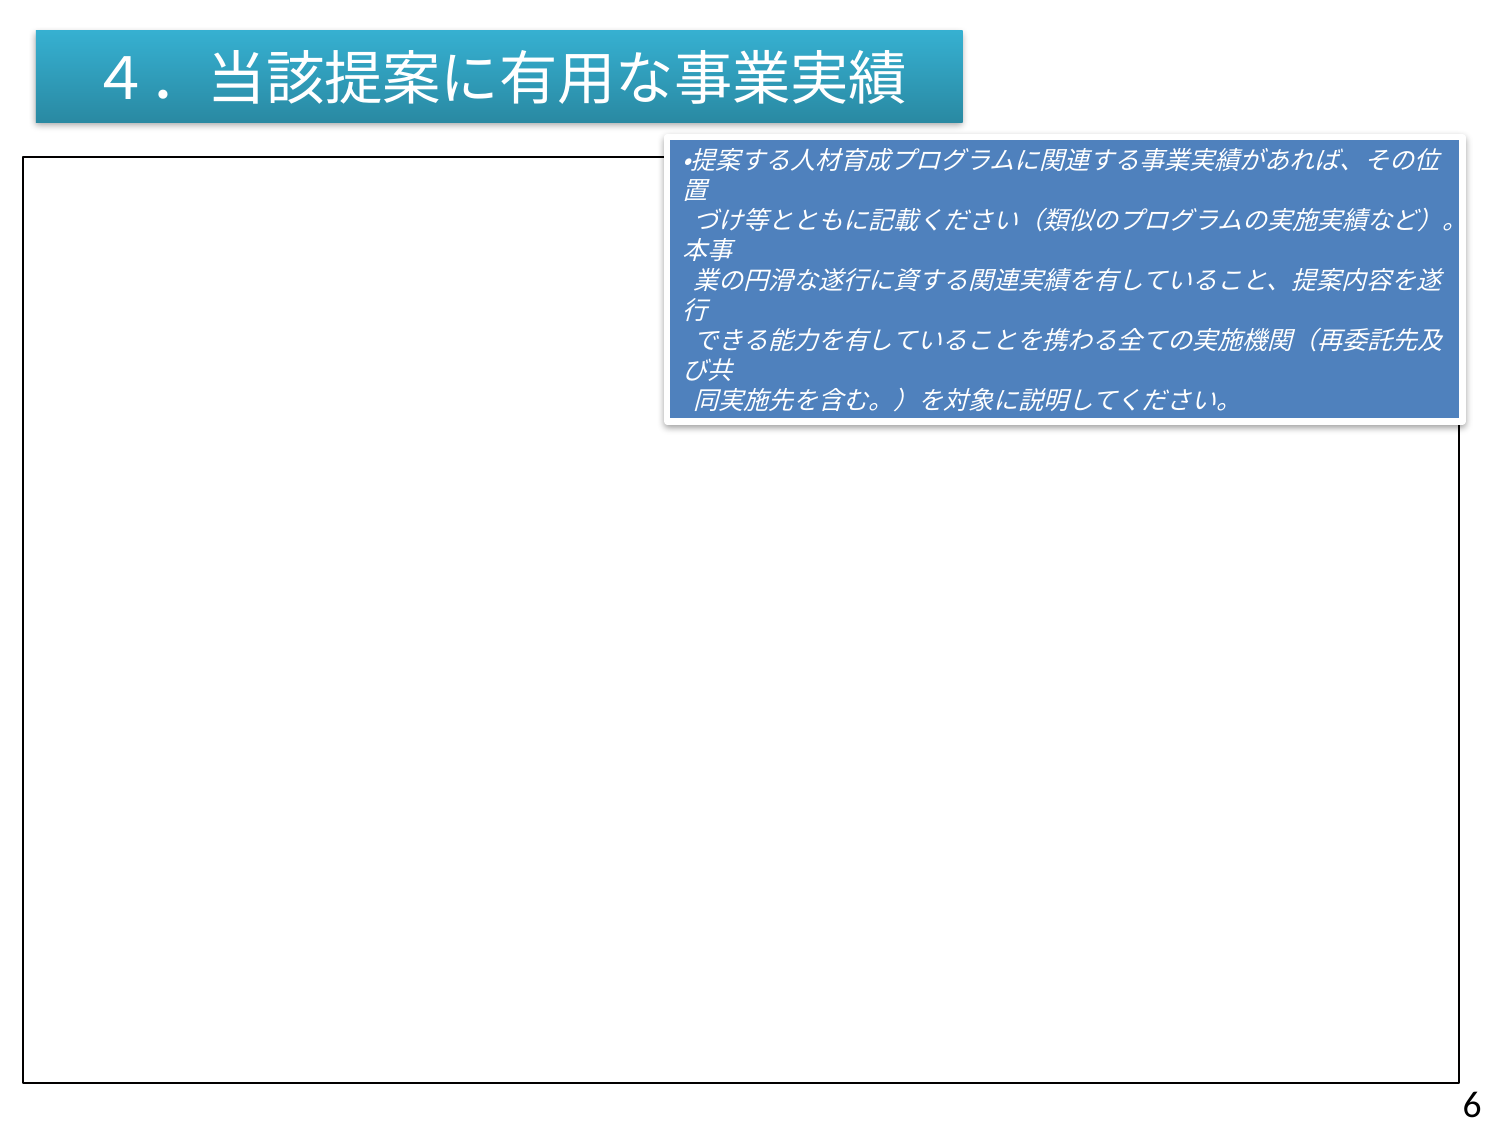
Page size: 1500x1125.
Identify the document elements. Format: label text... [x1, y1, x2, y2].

title ４．当該提案に有用な事業実績 [35, 30, 963, 123]
slide_number 6 [1147, 1072, 1497, 1125]
text_box [21, 155, 1461, 1085]
text_box ・提案する人材育成プログラムに関連する事業実績があれば、その位置 づけ等とともに記載ください（類似のプログラムの実施実績など）。本事 業の円滑な遂行に資する関連実績を有していること、提案内容を遂行 できる能力を有していることを携わる全ての実施機関（再委託先及び共 同実施先を含む。）を対象に説明してください。 [664, 134, 1466, 425]
